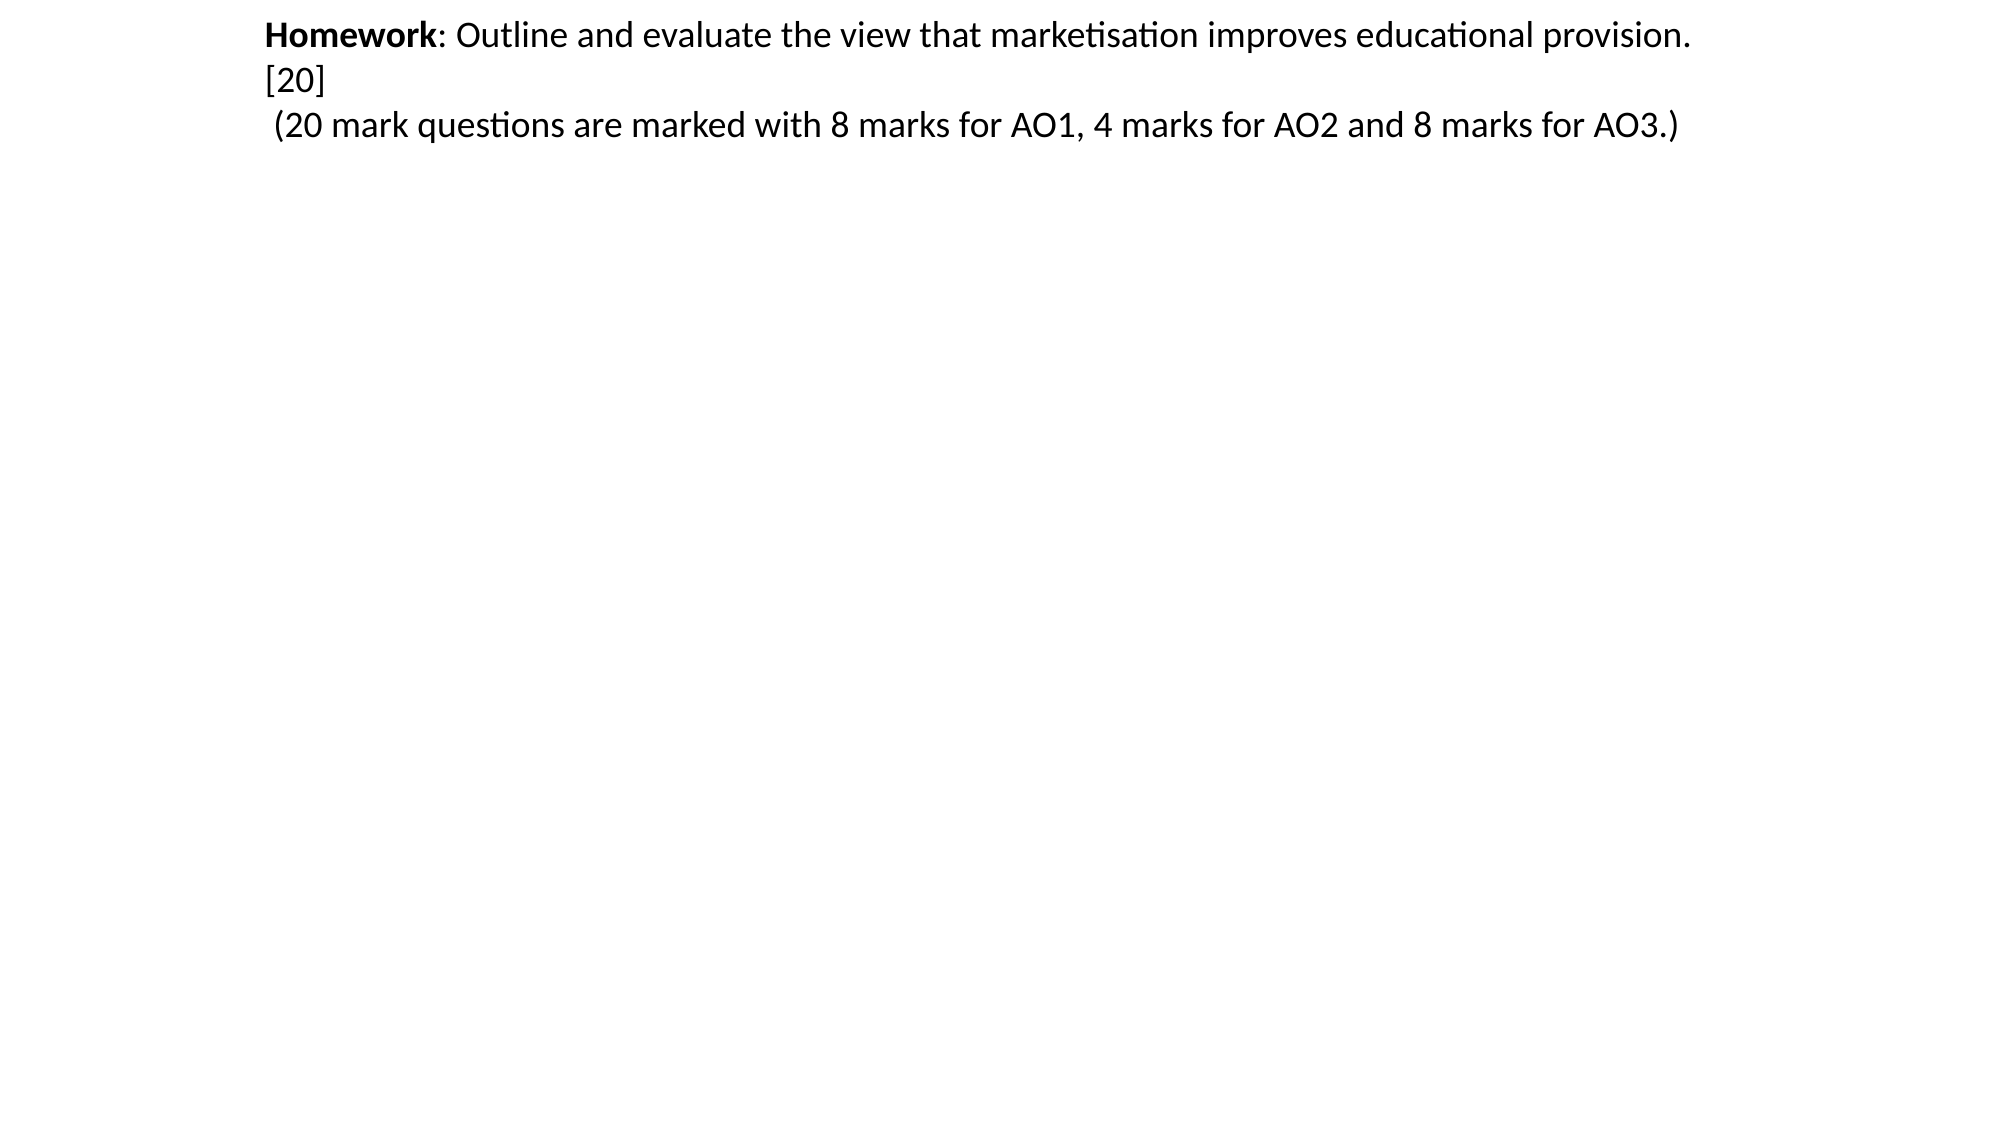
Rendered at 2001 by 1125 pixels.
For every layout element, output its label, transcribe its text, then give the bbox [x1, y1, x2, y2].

text_box Homework: Outline and evaluate the view that marketisation improves educational provision. [20] (20 mark questions are marked with 8 marks for AO1, 4 marks for AO2 and 8 marks for AO3.) [249, 2, 1750, 153]
